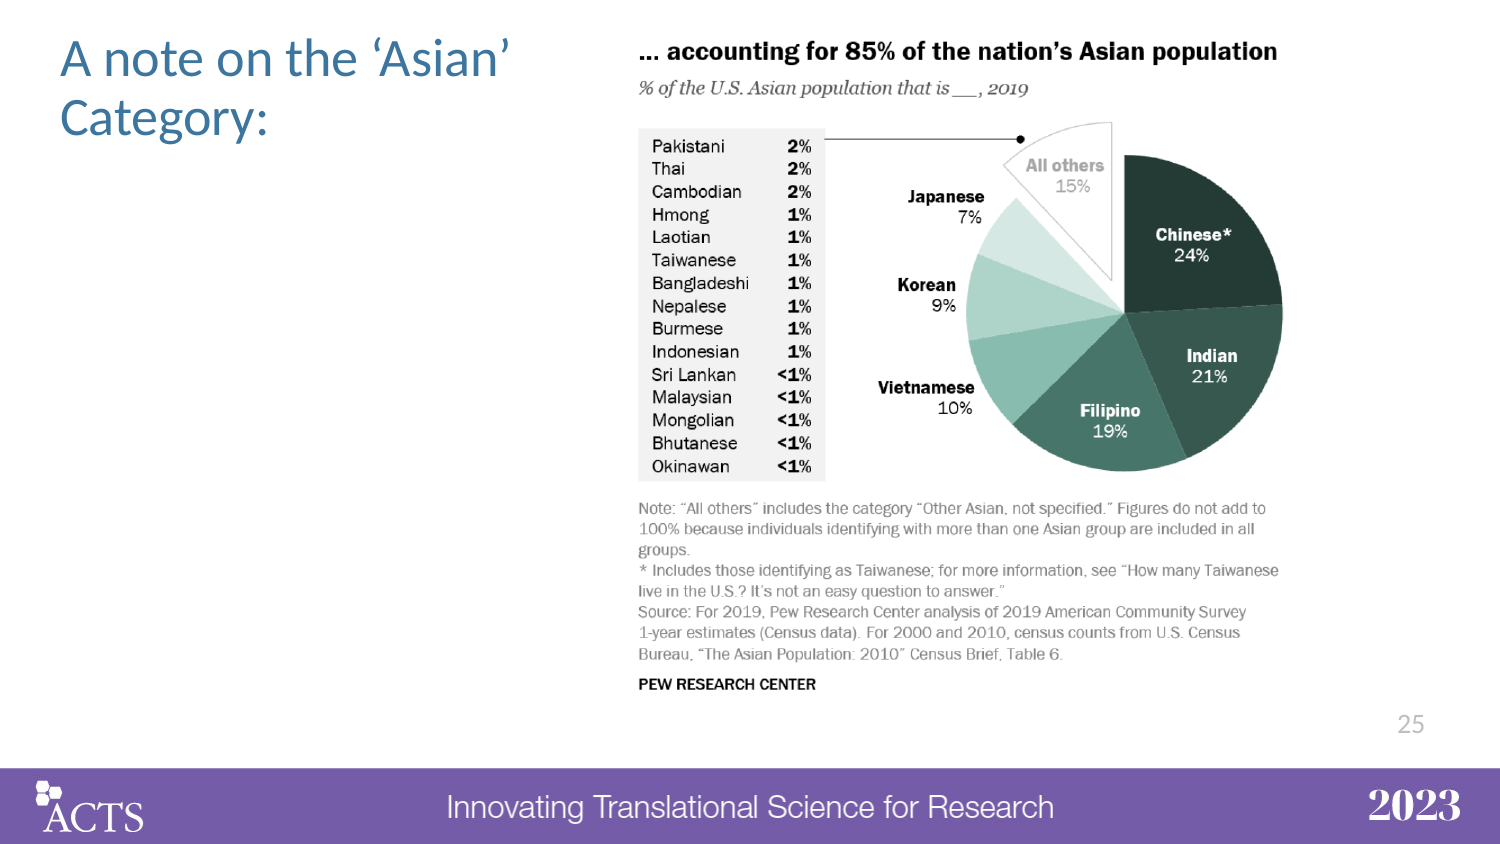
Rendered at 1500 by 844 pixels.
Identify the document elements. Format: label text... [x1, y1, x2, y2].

picture [0, 0, 1500, 844]
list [587, 27, 1363, 711]
title A note on the ‘Asian’ Category: [45, 22, 546, 155]
